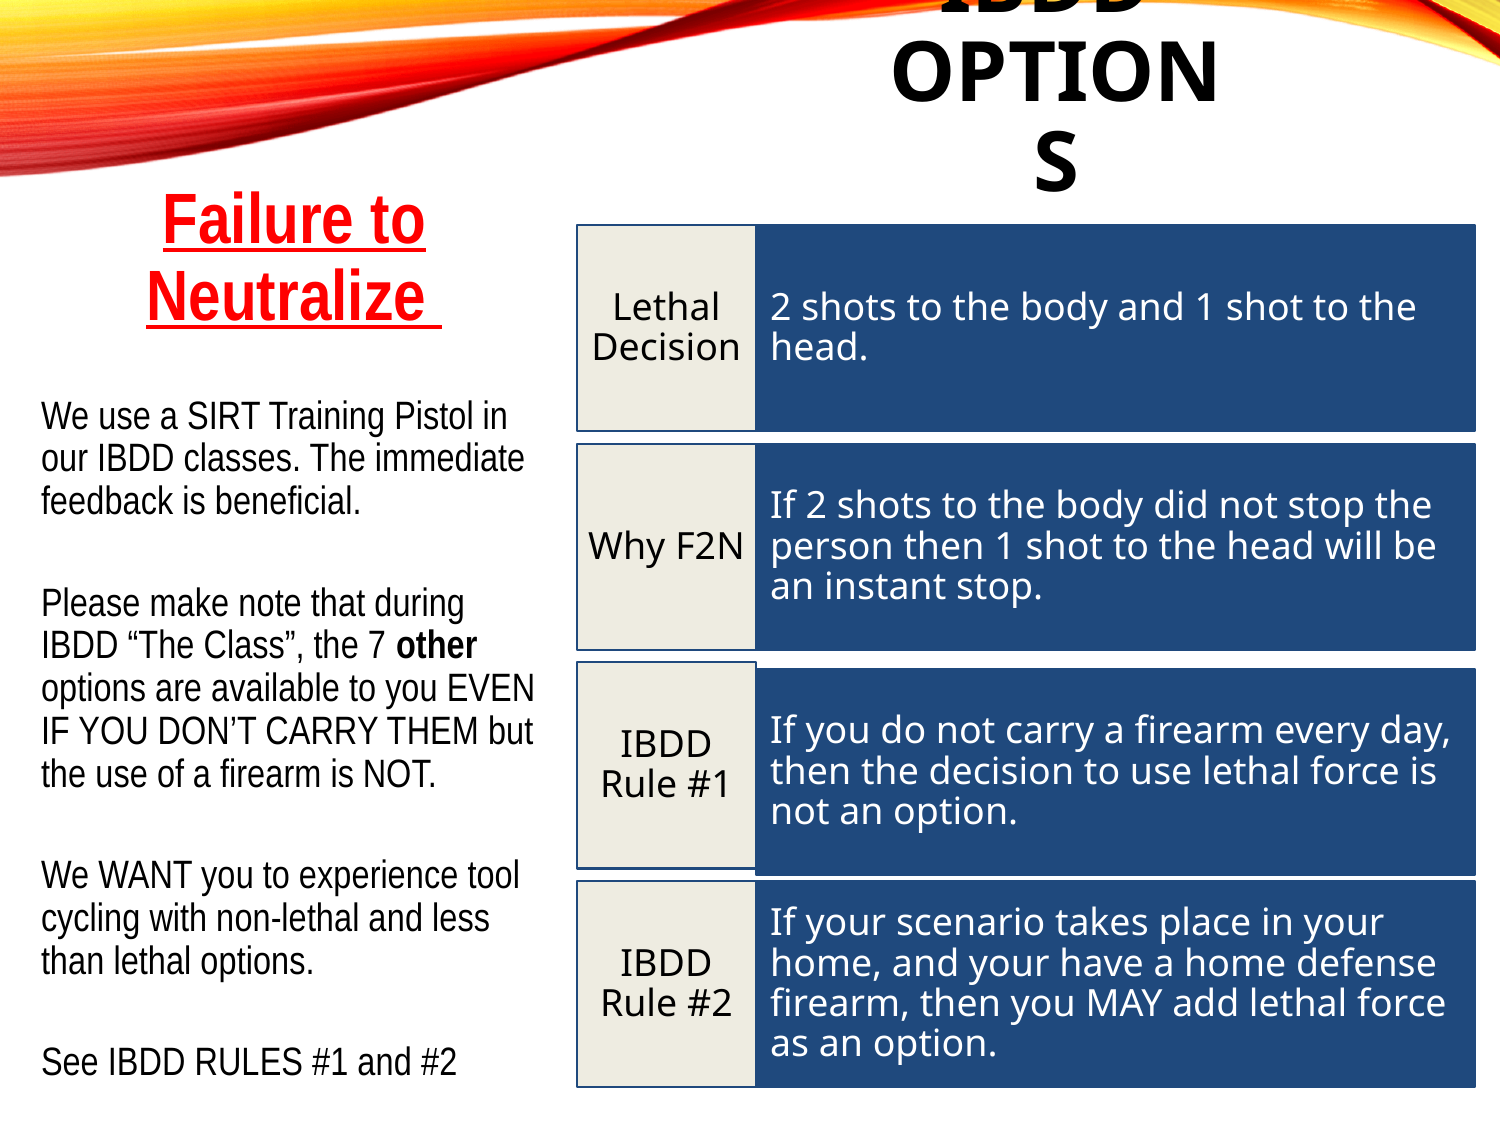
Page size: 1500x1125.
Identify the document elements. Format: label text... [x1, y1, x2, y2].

picture [0, 0, 1500, 178]
list Failure to Neutralize We use a SIRT Training Pistol in our IBDD classes. The immediate feedback is beneficial. Please make note that during IBDD “The Class”, the 7 other options are available to you EVEN IF YOU DON’T CARRY THEM but the use of a firearm is NOT. We WANT you to experience tool cycling with non-lethal and less than lethal options. See IBDD RULES #1 and #2 [26, 174, 563, 1100]
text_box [576, 224, 1476, 1088]
title IBDD Options [862, 37, 1250, 218]
